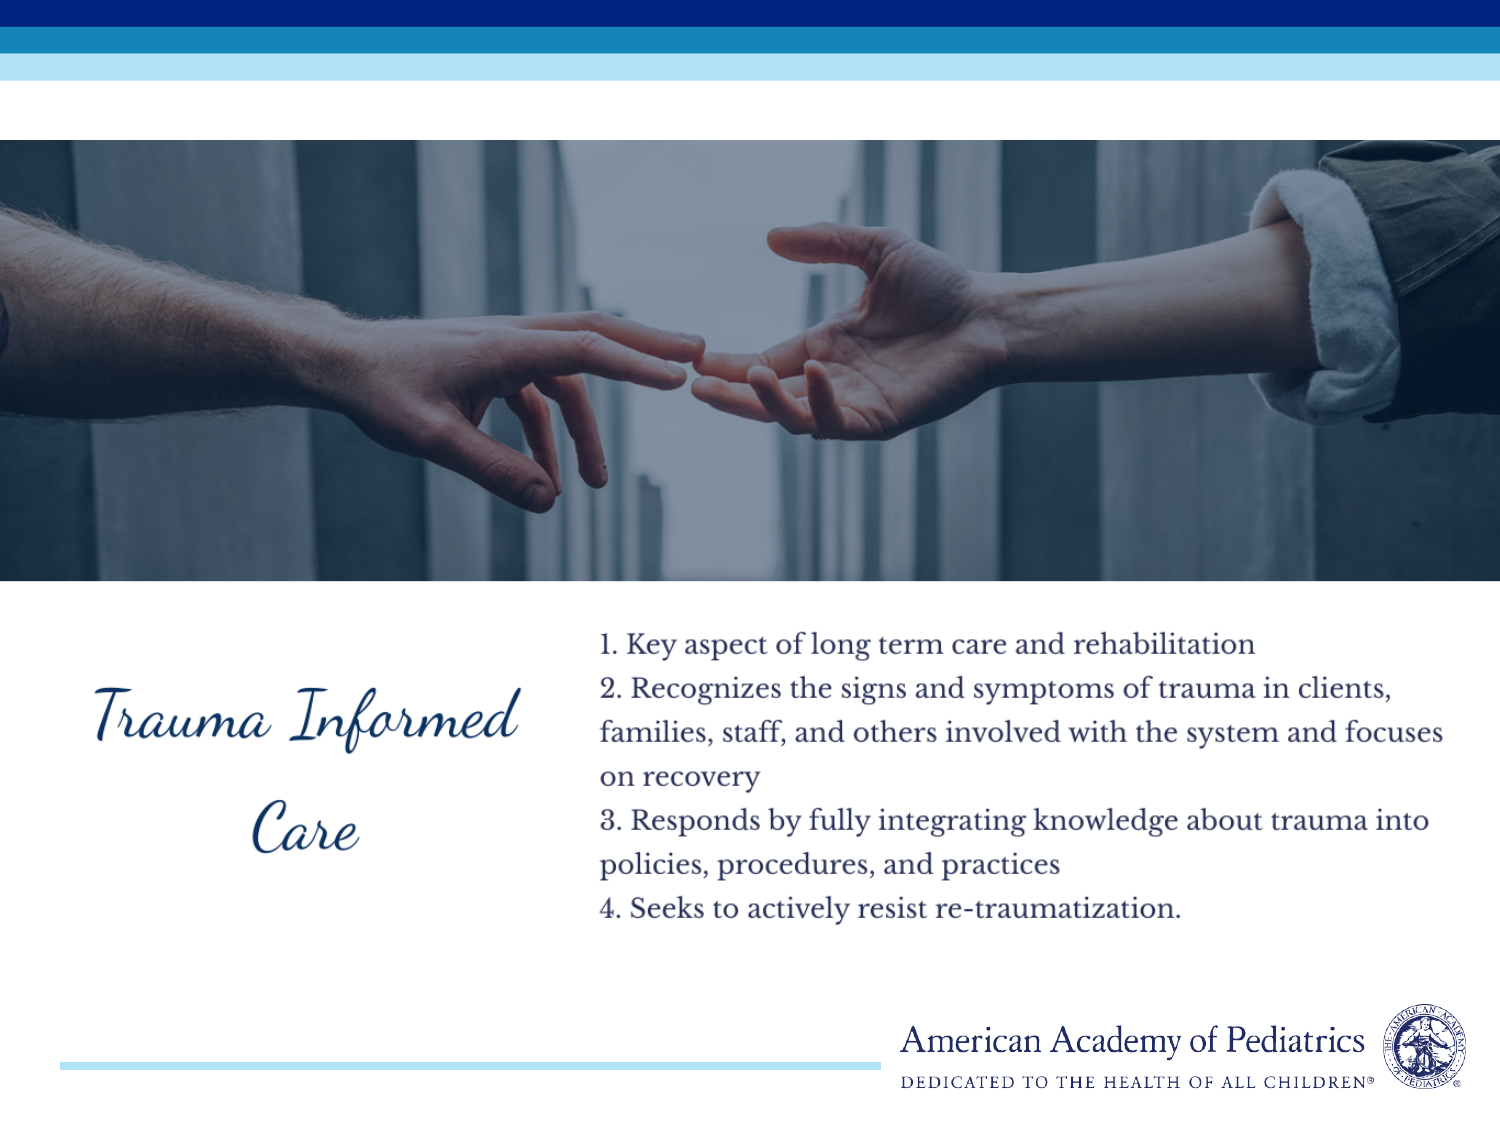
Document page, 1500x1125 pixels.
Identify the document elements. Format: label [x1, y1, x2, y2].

picture [900, 1004, 1466, 1089]
picture [0, 140, 1500, 985]
